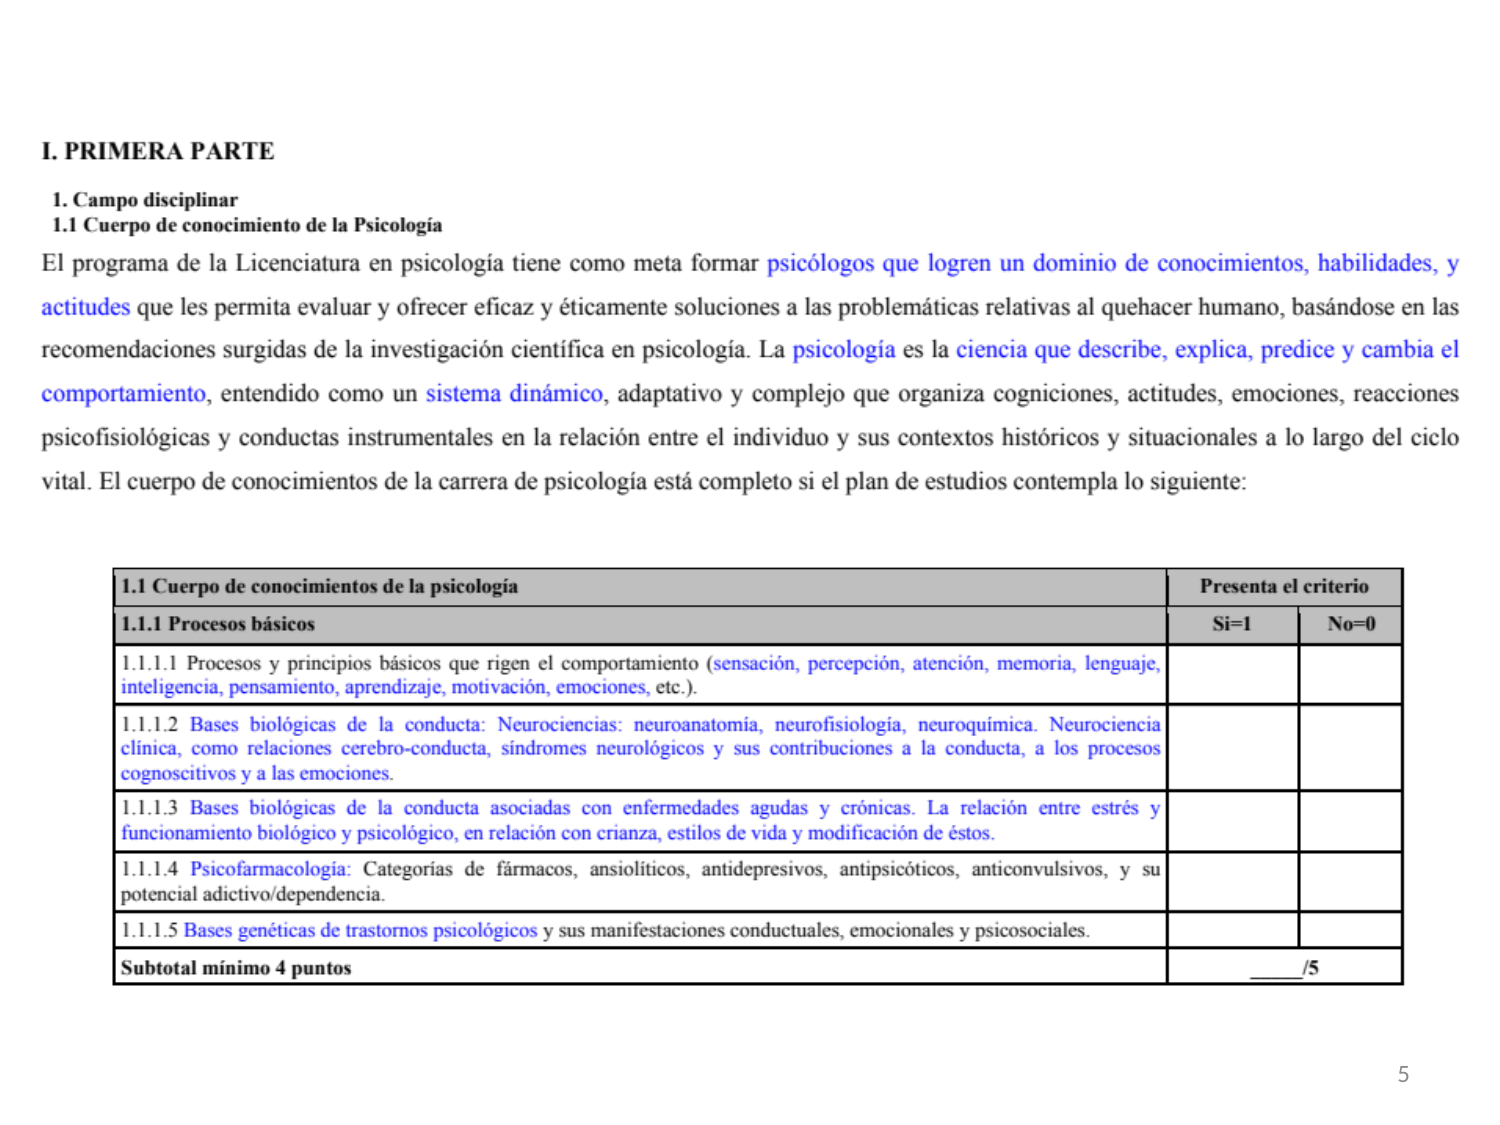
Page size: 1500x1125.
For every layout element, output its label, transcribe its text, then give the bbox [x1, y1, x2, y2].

slide_number 5 [1074, 1042, 1425, 1103]
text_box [36, 114, 1464, 1011]
